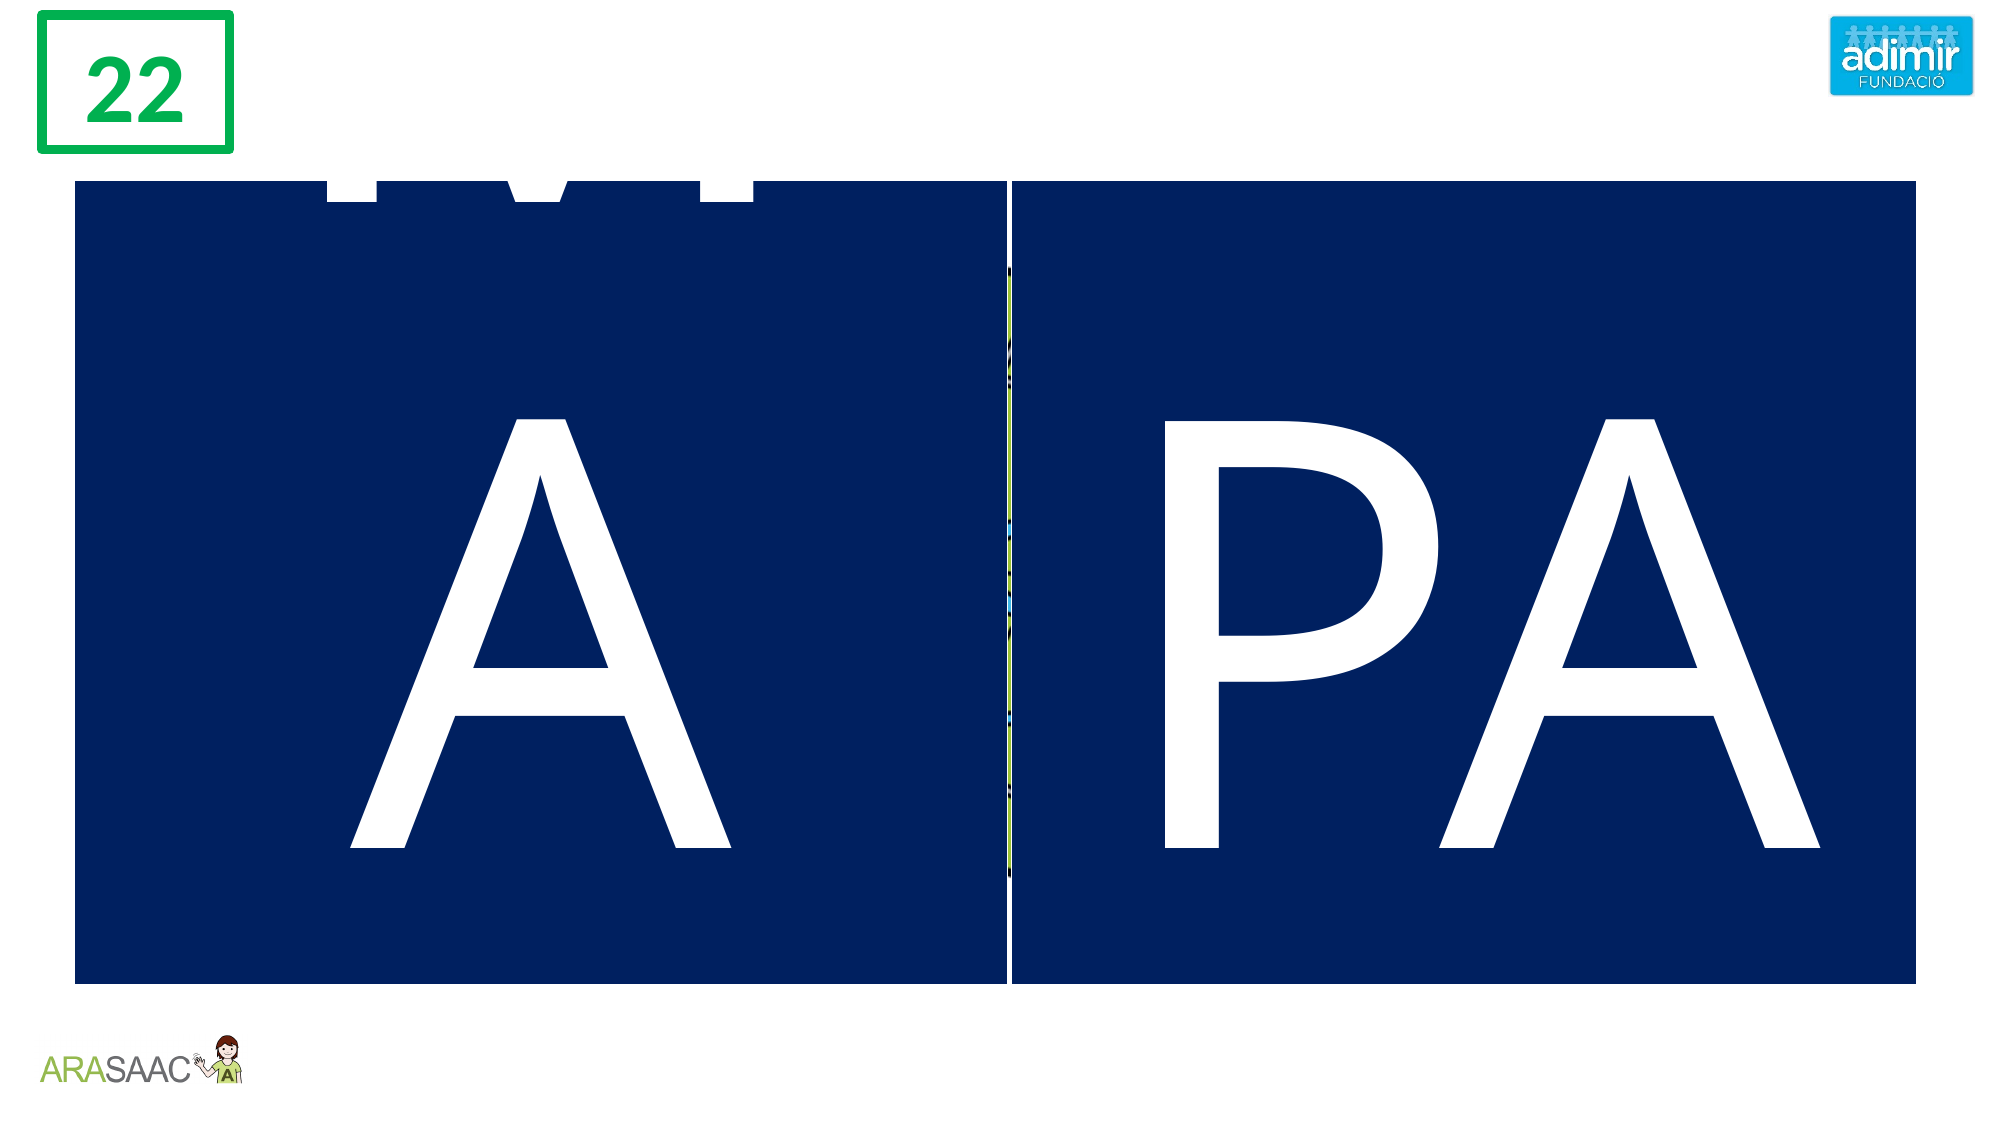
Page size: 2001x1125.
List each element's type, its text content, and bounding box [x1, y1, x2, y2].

text_box 22 [41, 14, 230, 150]
text_box MA [74, 180, 1008, 985]
picture [609, 190, 1391, 973]
picture [1828, 14, 1975, 98]
picture [34, 1034, 248, 1084]
text_box PA [1011, 180, 1917, 985]
